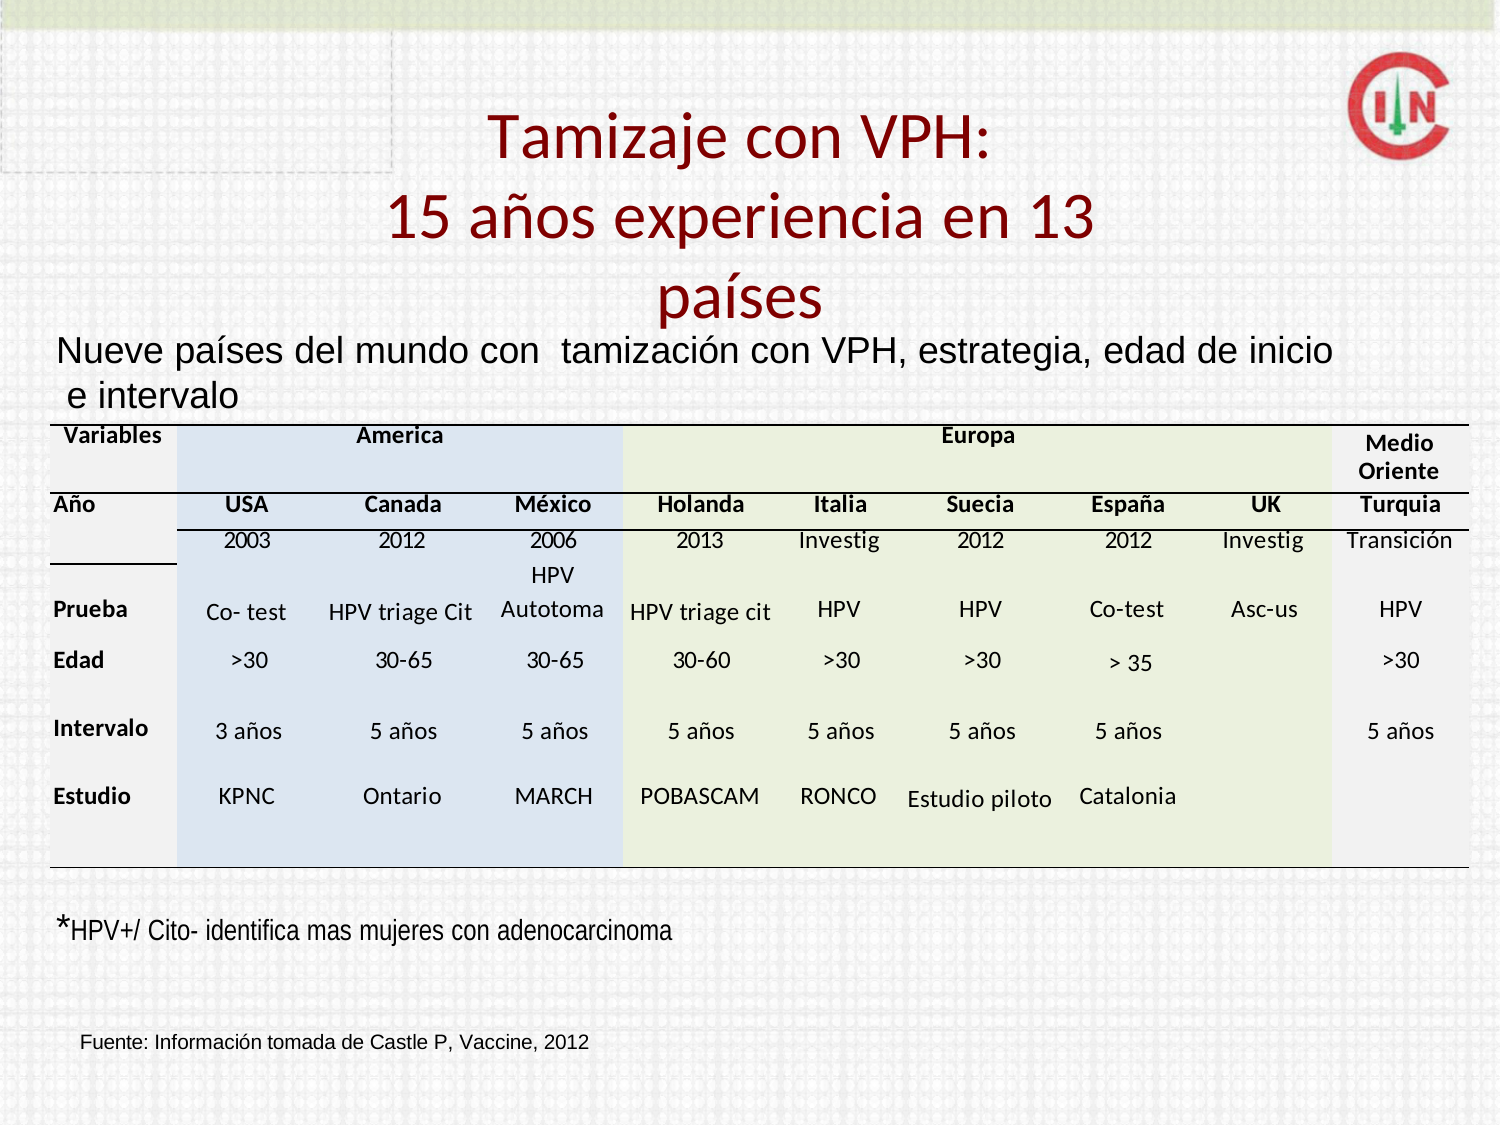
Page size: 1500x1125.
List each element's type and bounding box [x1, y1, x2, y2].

table_cell [50, 494, 1469, 867]
table_header [50, 426, 1469, 492]
text_box [0, 0, 1500, 1125]
